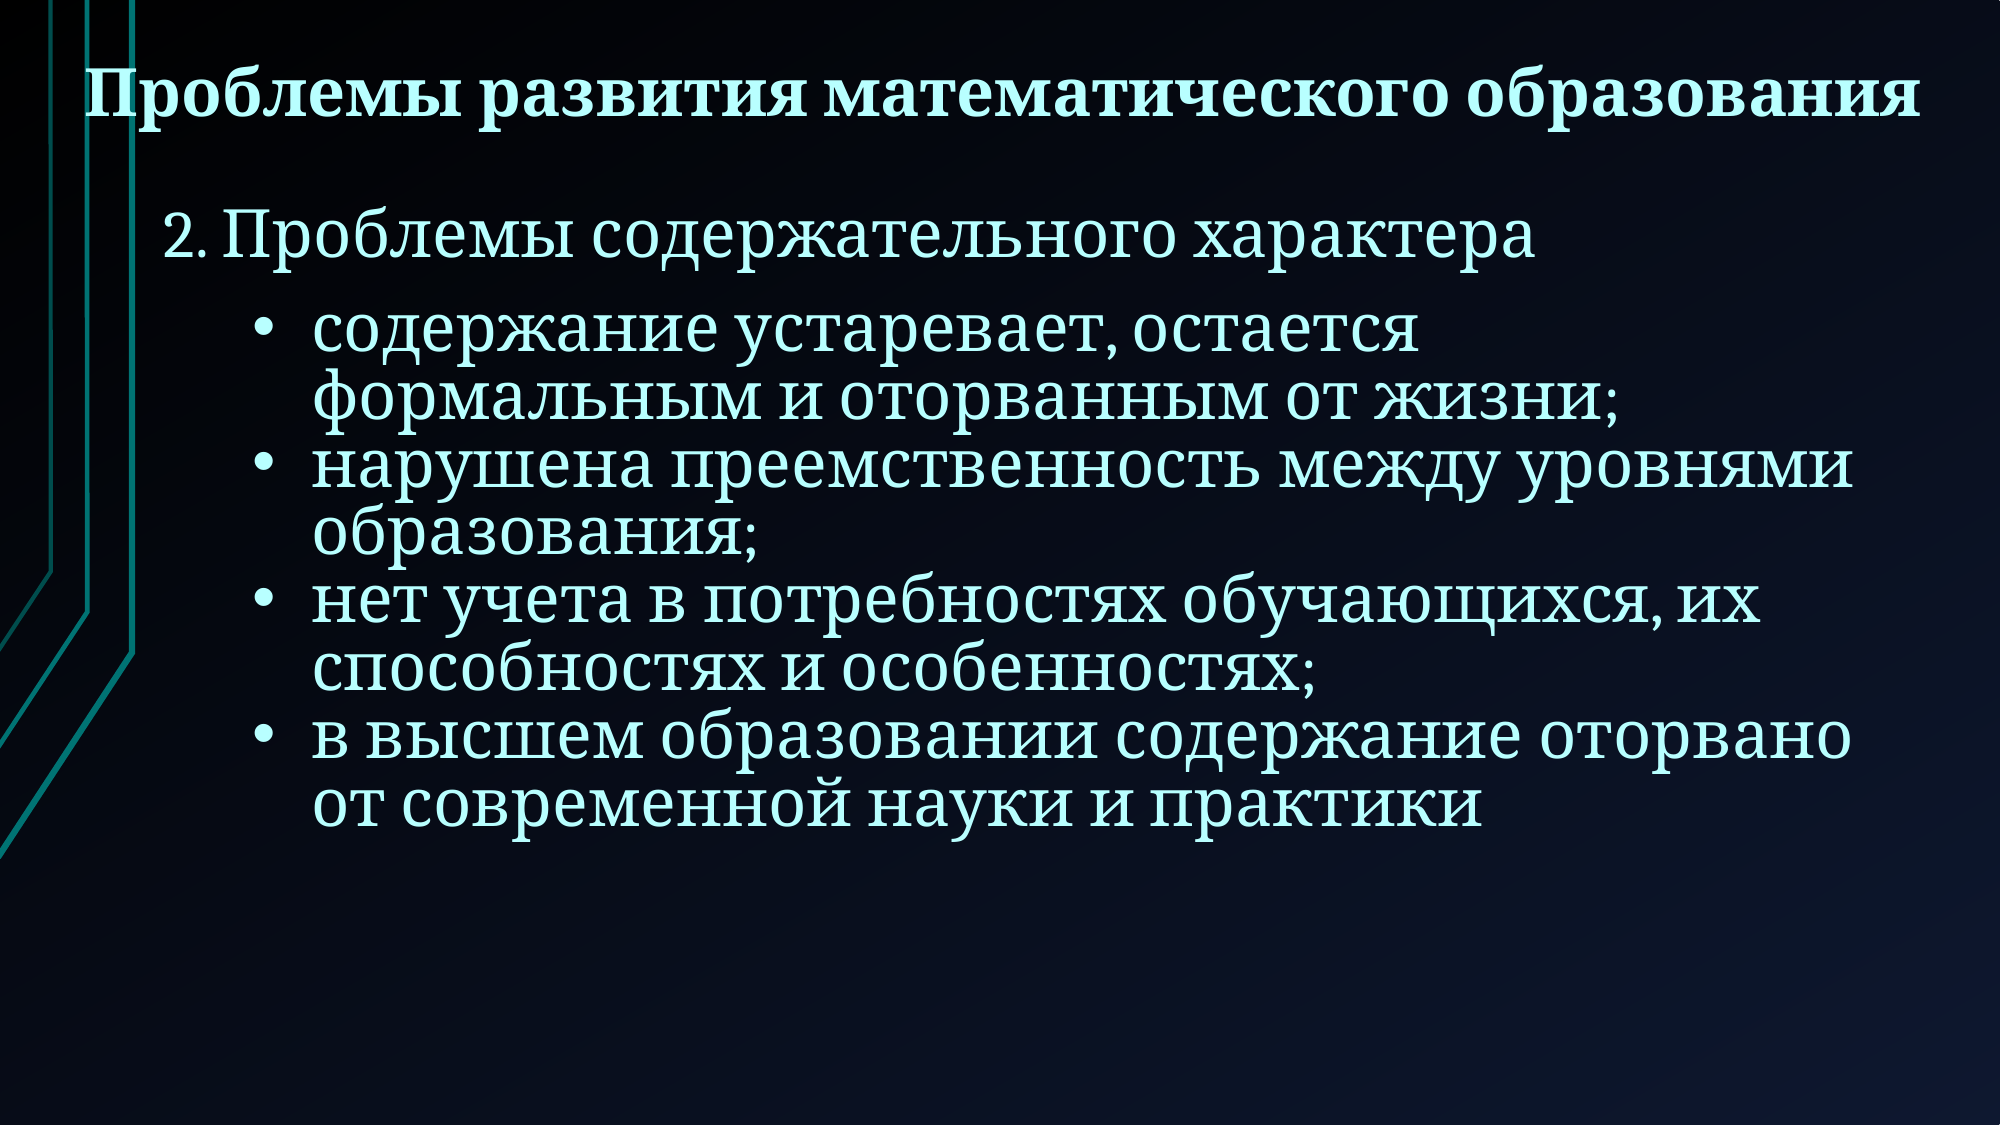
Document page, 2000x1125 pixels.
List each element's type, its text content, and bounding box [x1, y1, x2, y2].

text_box 2. Проблемы содержательного характера содержание устаревает, остается формальным и оторванным от жизни; нарушена преемственность между уровнями образования; нет учета в потребностях обучающихся, их способностях и особенностях; в высшем образовании содержание оторвано от современной науки и практики [149, 196, 1879, 848]
text_box Проблемы развития математического образования [69, 42, 1938, 138]
